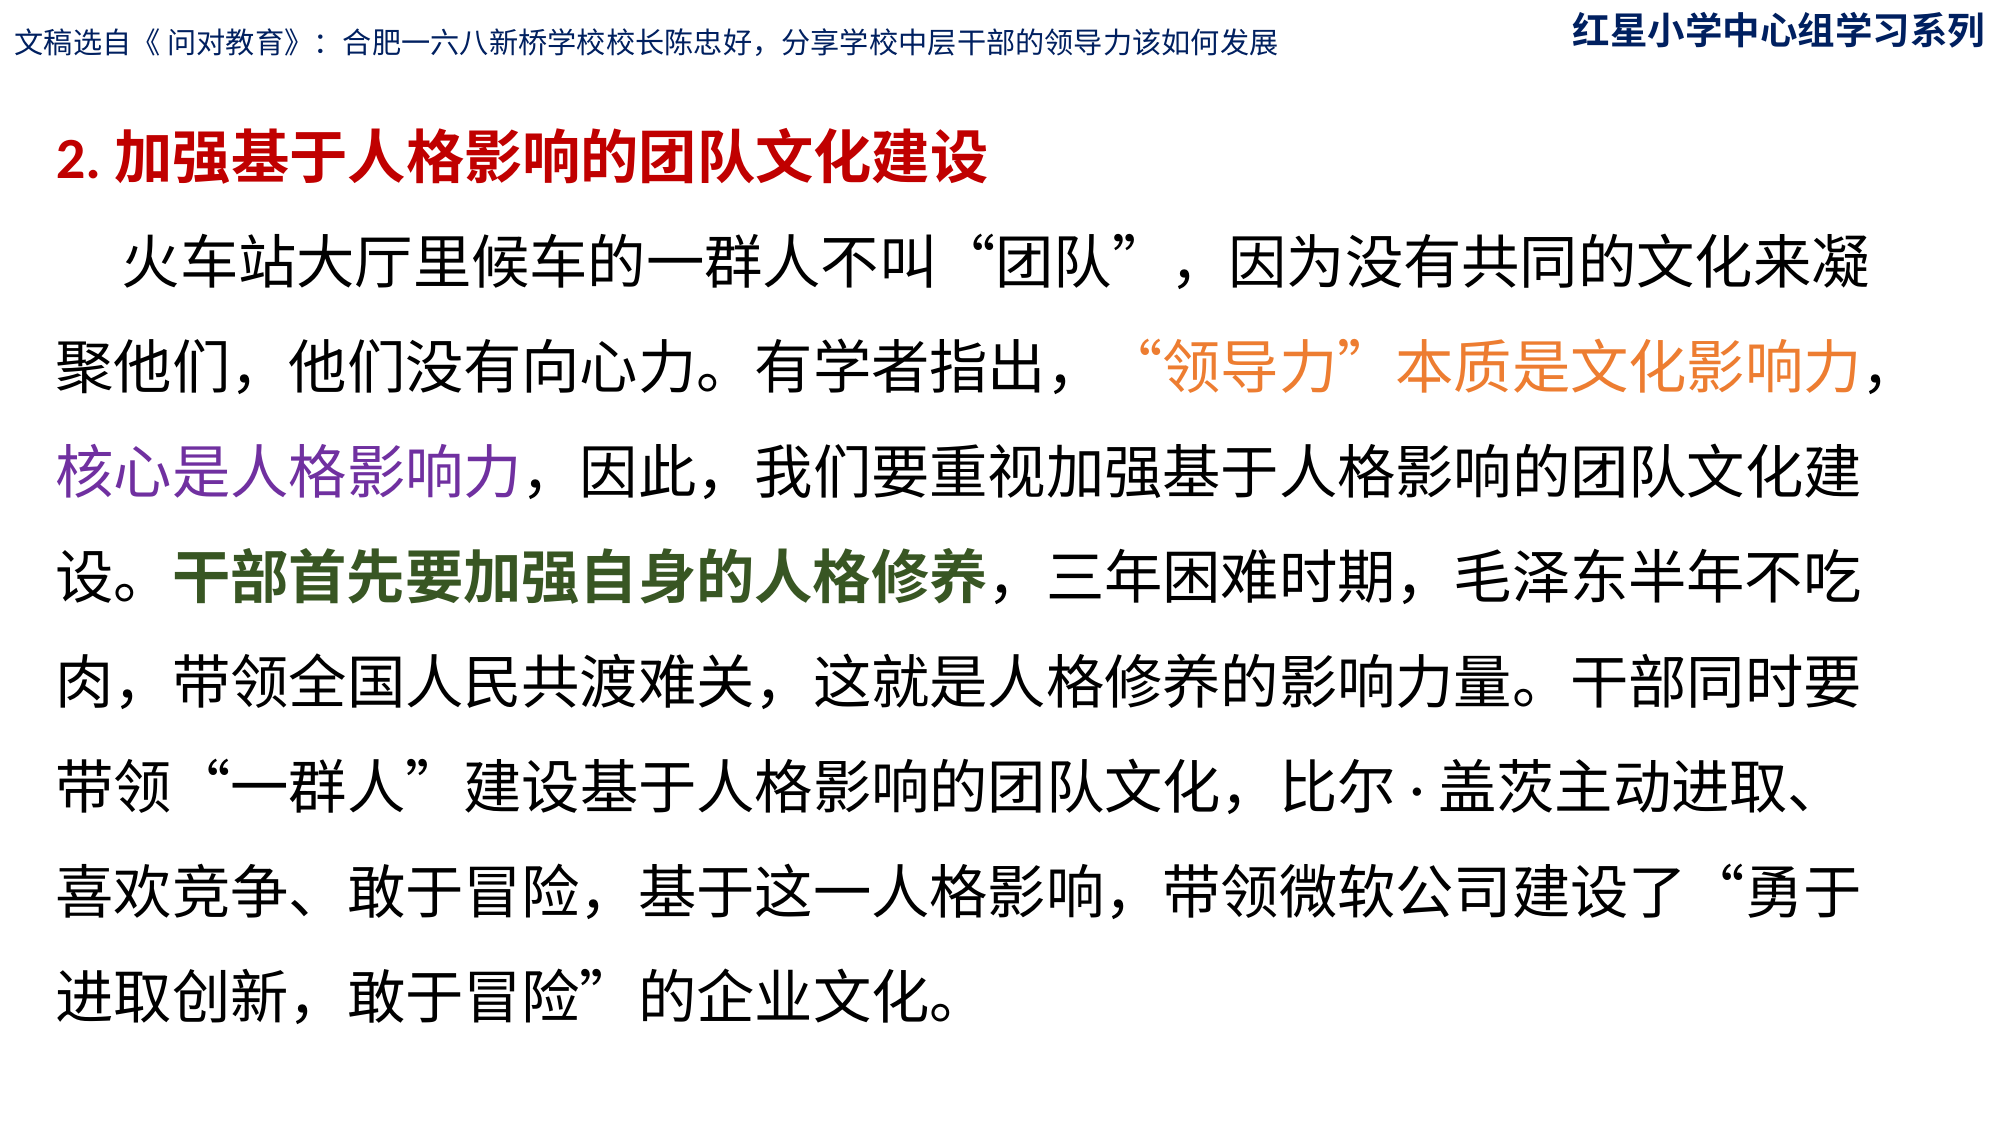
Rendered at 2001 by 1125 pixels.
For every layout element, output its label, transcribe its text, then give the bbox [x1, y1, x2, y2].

text_box 2.加强基于人格影响的团队文化建设 火车站大厅里候车的一群人不叫“团队”，因为没有共同的文化来凝聚他们，他们没有向心力。有学者指出，“领导力”本质是文化影响力，核心是人格影响力，因此，我们要重视加强基于人格影响的团队文化建设。干部首先要加强自身的人格修养，三年困难时期，毛泽东半年不吃肉，带领全国人民共渡难关，这就是人格修养的影响力量。干部同时要带领“一群人”建设基于人格影响的团队文化，比尔·盖茨主动进取、喜欢竞争、敢于冒险，基于这一人格影响，带领微软公司建设了“勇于进取创新，敢于冒险”的企业文化。 [41, 77, 1896, 1038]
text_box 文稿选自《 问对教育》：合肥一六八新桥学校校长陈忠好，分享学校中层干部的领导力该如何发展 [0, 0, 1312, 68]
text_box 红星小学中心组学习系列 [1557, 0, 2000, 60]
